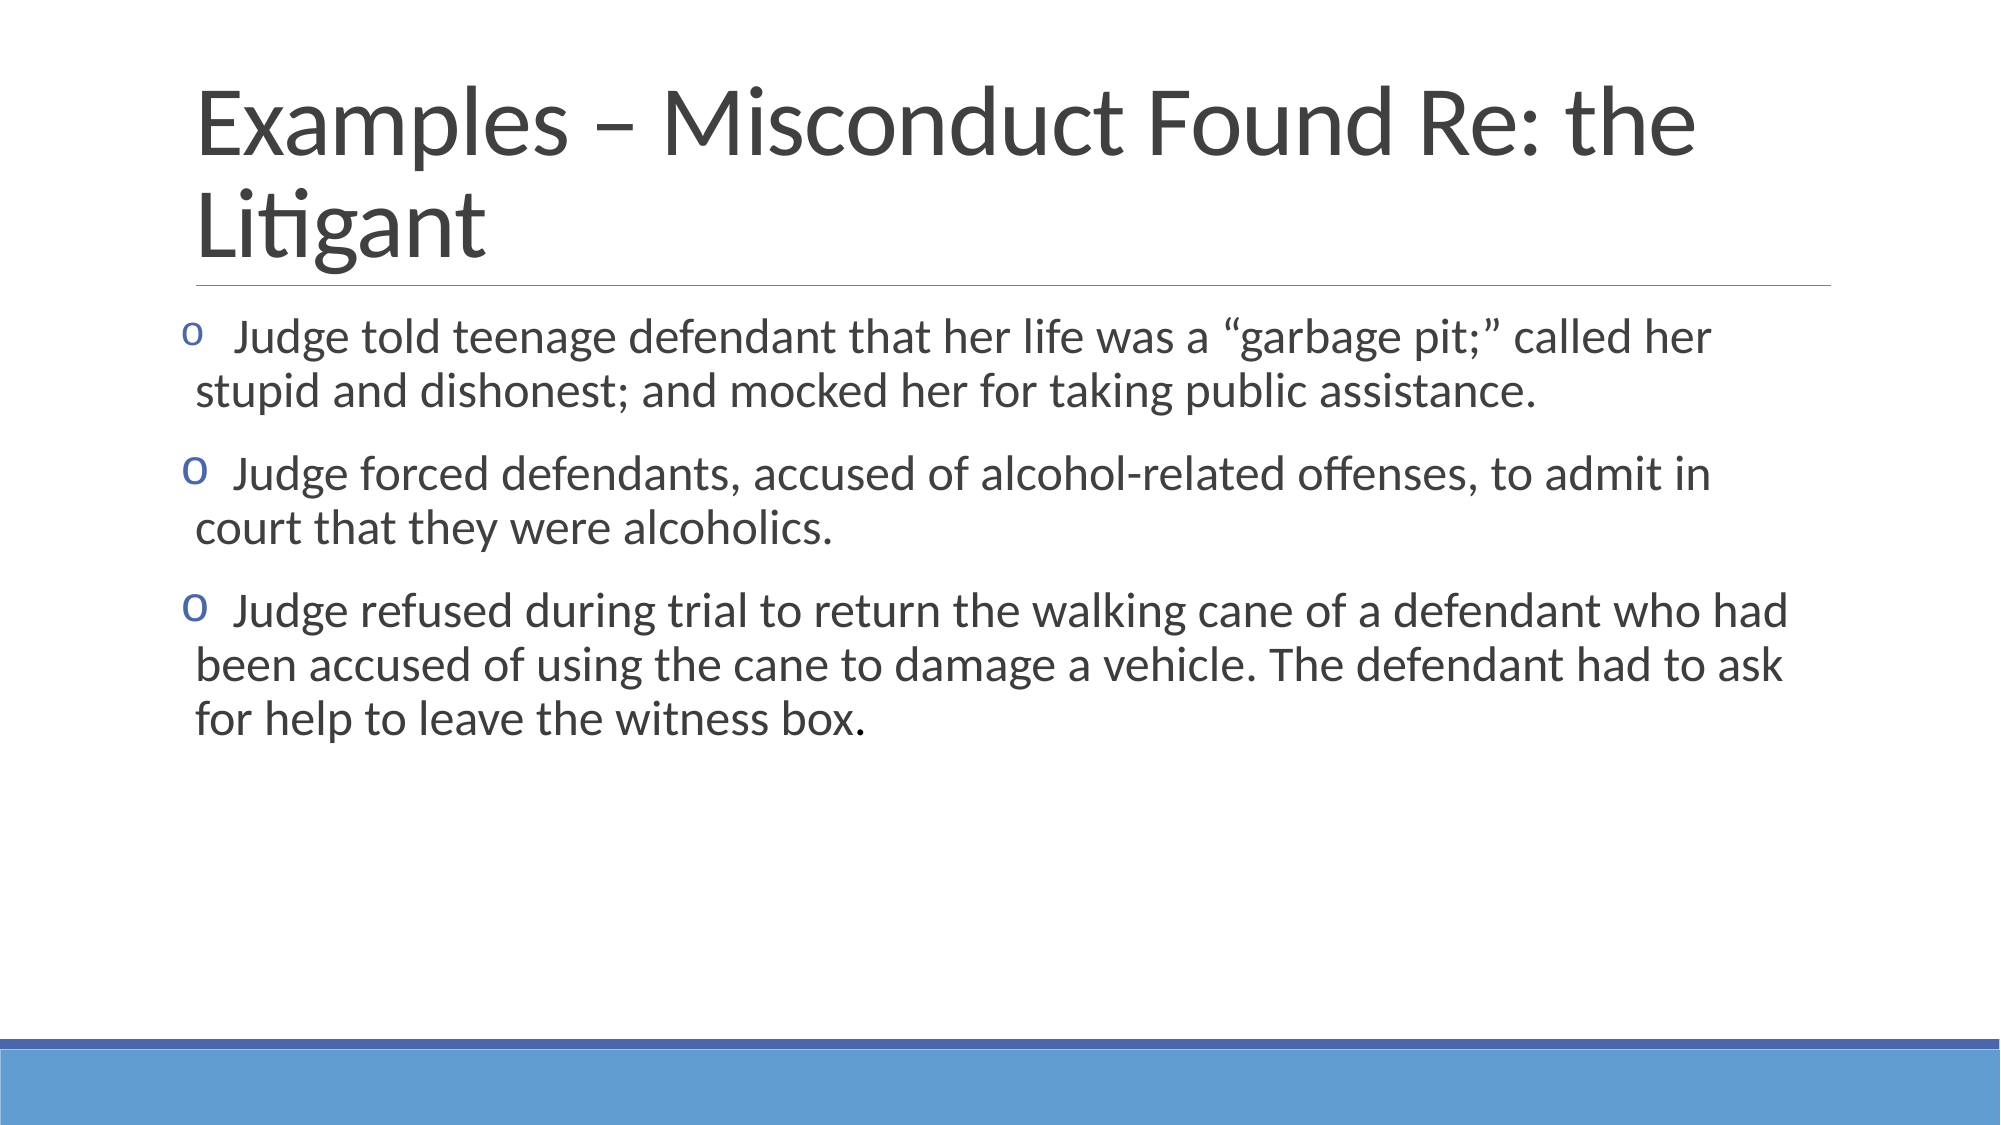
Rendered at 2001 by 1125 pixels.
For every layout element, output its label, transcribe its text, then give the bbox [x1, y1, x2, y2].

list Judge told teenage defendant that her life was a “garbage pit;” called her stupid and dishonest; and mocked her for taking public assistance. Judge forced defendants, accused of alcohol-related offenses, to admit in court that they were alcoholics. Judge refused during trial to return the walking cane of a defendant who had been accused of using the cane to damage a vehicle. The defendant had to ask for help to leave the witness box. [180, 302, 1830, 963]
title Examples – Misconduct Found Re: the Litigant [180, 47, 1830, 285]
